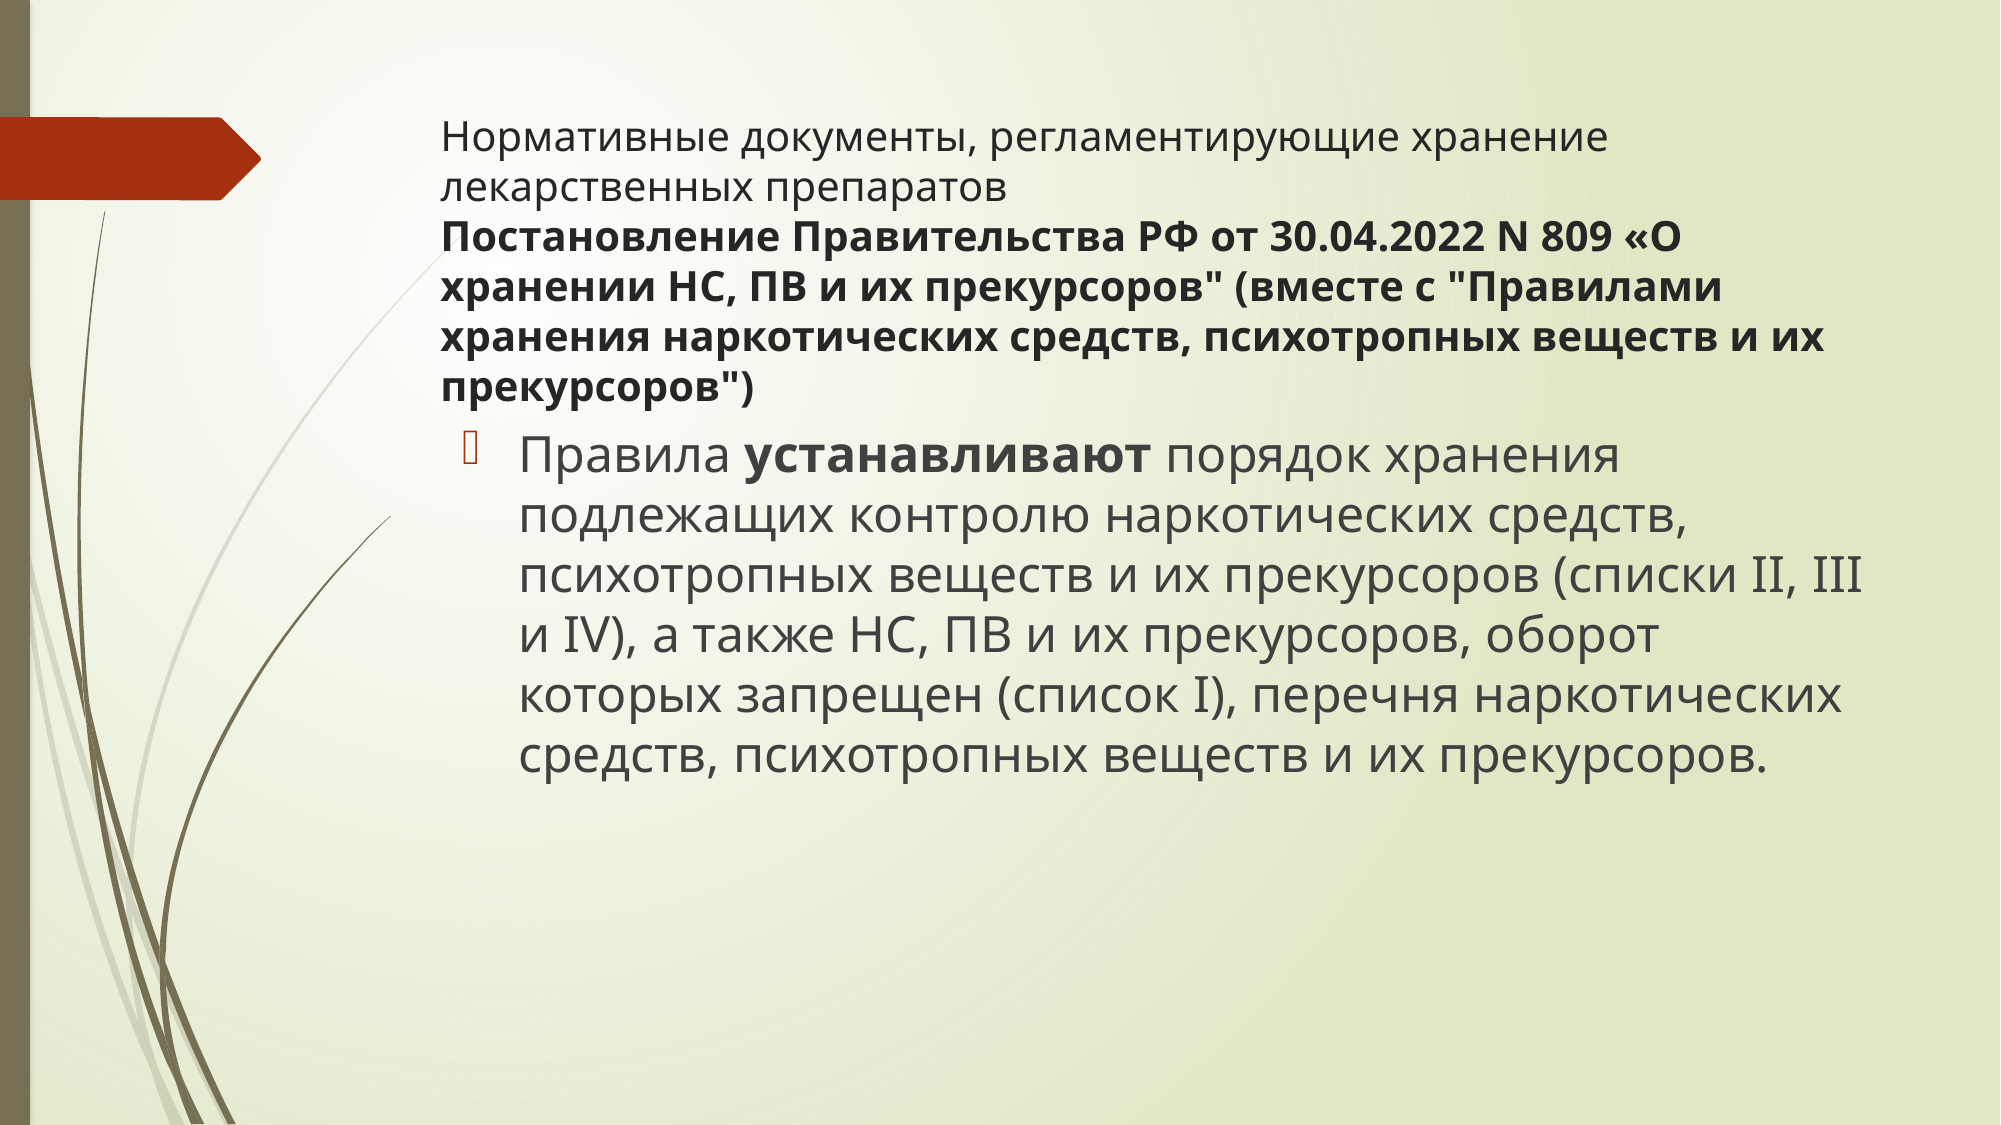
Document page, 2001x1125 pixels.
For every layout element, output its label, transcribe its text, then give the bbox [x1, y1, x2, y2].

title Нормативные документы, регламентирующие хранение лекарственных препаратов Постановление Правительства РФ от 30.04.2022 N 809 «О хранении НС, ПВ и их прекурсоров" (вместе с "Правилами хранения наркотических средств, психотропных веществ и их прекурсоров") [425, 102, 1888, 313]
list Правила устанавливают порядок хранения подлежащих контролю наркотических средств, психотропных веществ и их прекурсоров (списки II, III и IV), а также НС, ПВ и их прекурсоров, оборот которых запрещен (список I), перечня наркотических средств, психотропных веществ и их прекурсоров. [447, 415, 1888, 1094]
